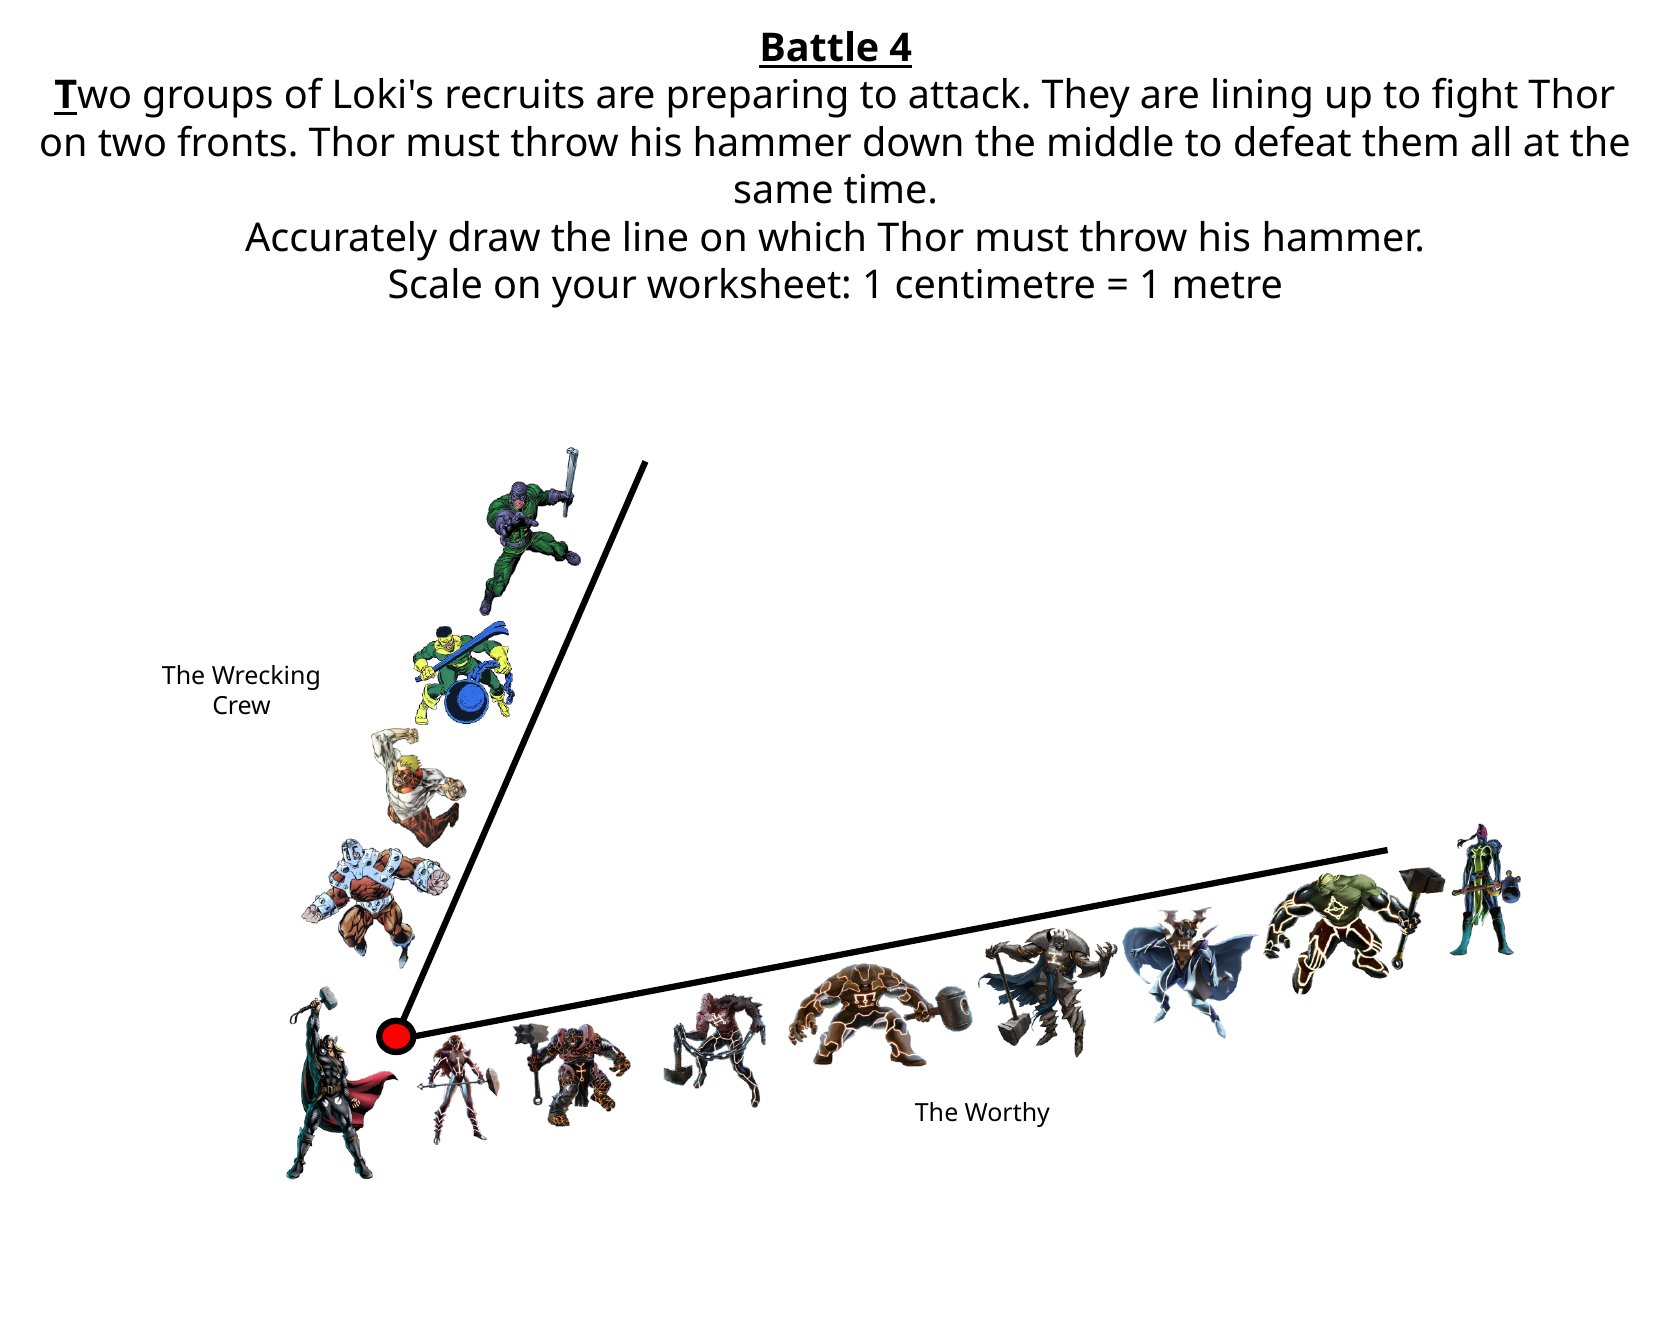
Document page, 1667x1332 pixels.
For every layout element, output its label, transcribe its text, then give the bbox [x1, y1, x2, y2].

text_box Battle 4 Two groups of Loki's recruits are preparing to attack. They are lining up to fight Thor on two fronts. Thor must throw his hammer down the middle to defeat them all at the same time. Accurately draw the line on which Thor must throw his hammer. Scale on your worksheet: 1 centimetre = 1 metre [20, 14, 1651, 315]
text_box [120, 447, 1521, 1183]
